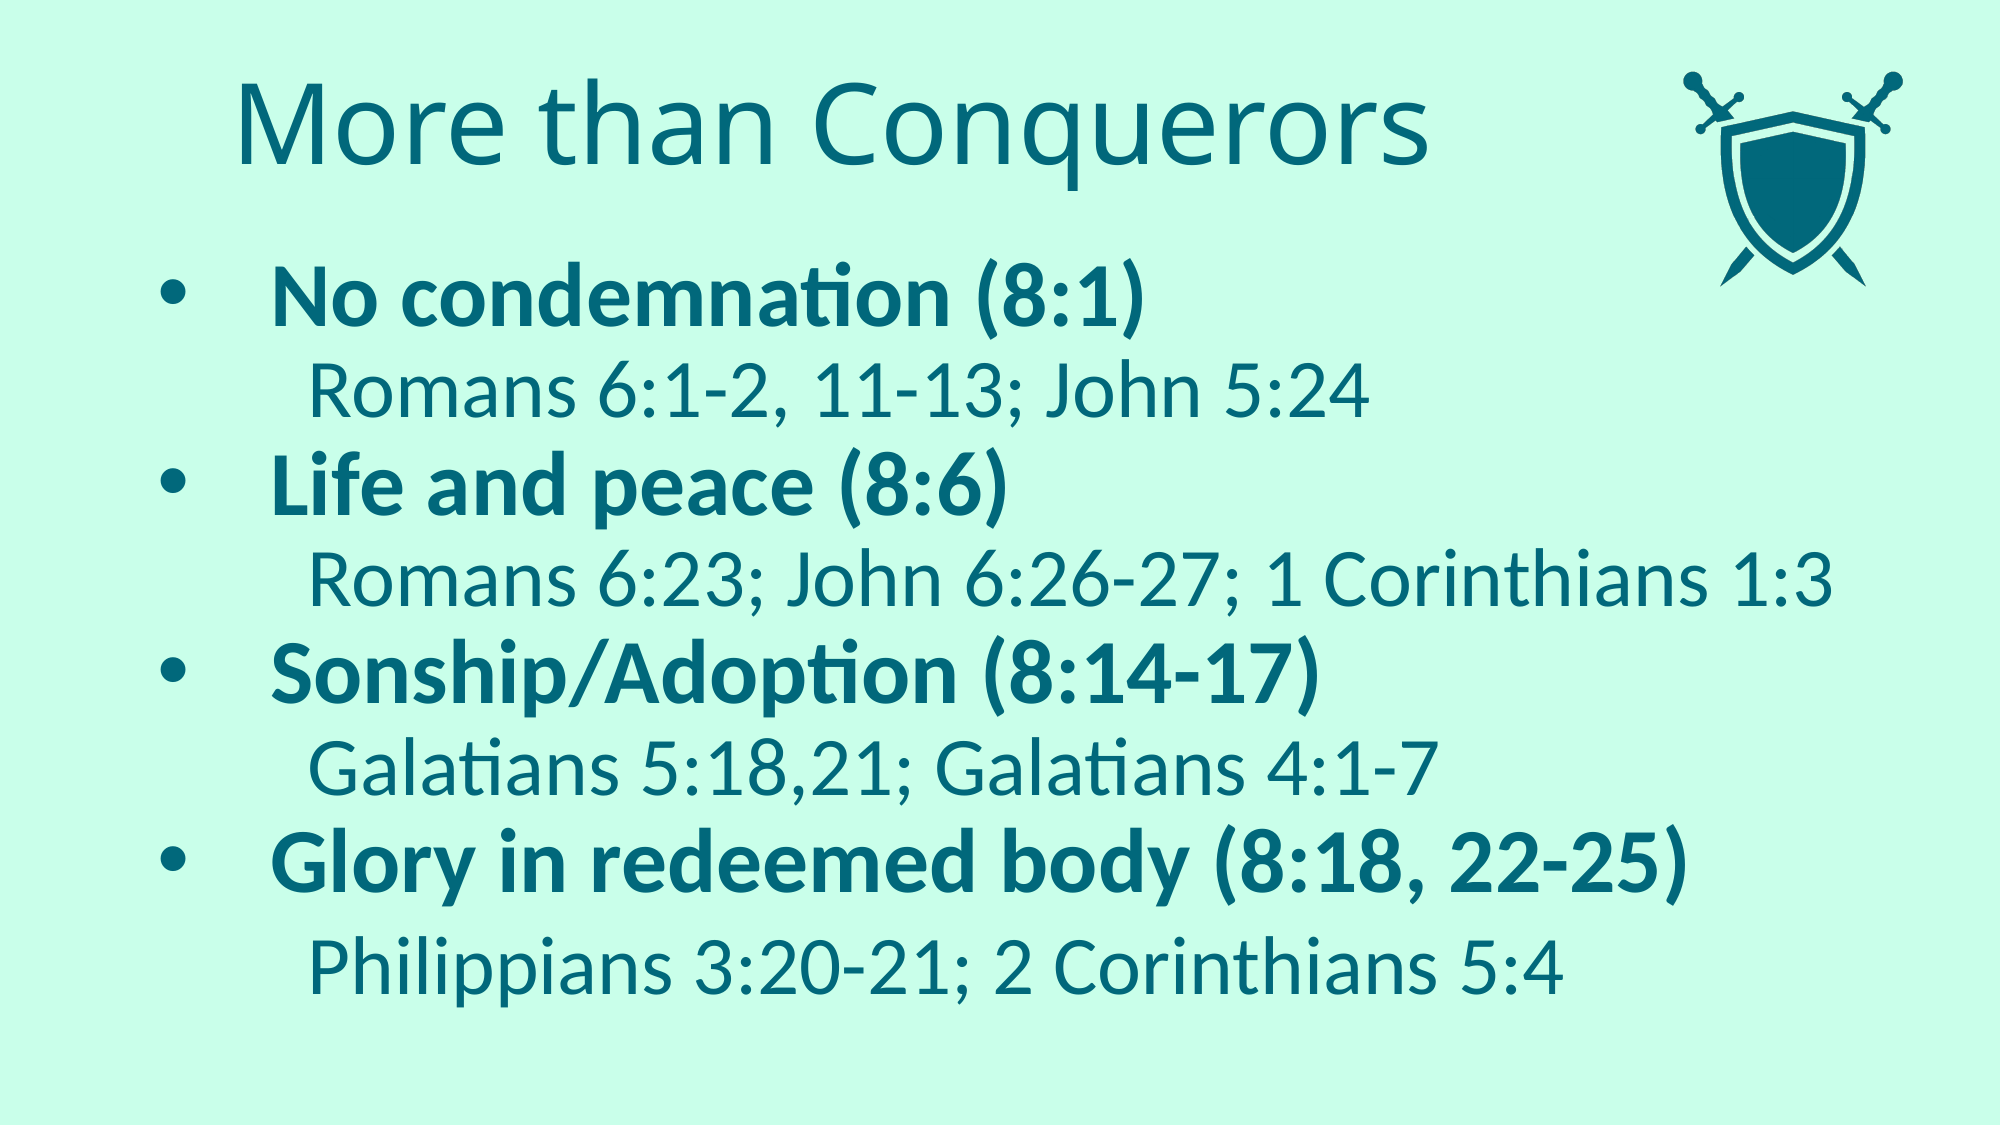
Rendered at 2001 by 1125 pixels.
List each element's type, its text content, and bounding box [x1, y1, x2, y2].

subtitle No condemnation (8:1) Romans 6:1-2, 11-13; John 5:24 Life and peace (8:6) Romans 6:23; John 6:26-27; 1 Corinthians 1:3 Sonship/Adoption (8:14-17) Galatians 5:18,21; Galatians 4:1-7 Glory in redeemed body (8:18, 22-25) Philippians 3:20-21; 2 Corinthians 5:4 [142, 239, 1854, 1058]
title More than Conquerors [49, 17, 1615, 240]
picture [1676, 66, 1911, 289]
